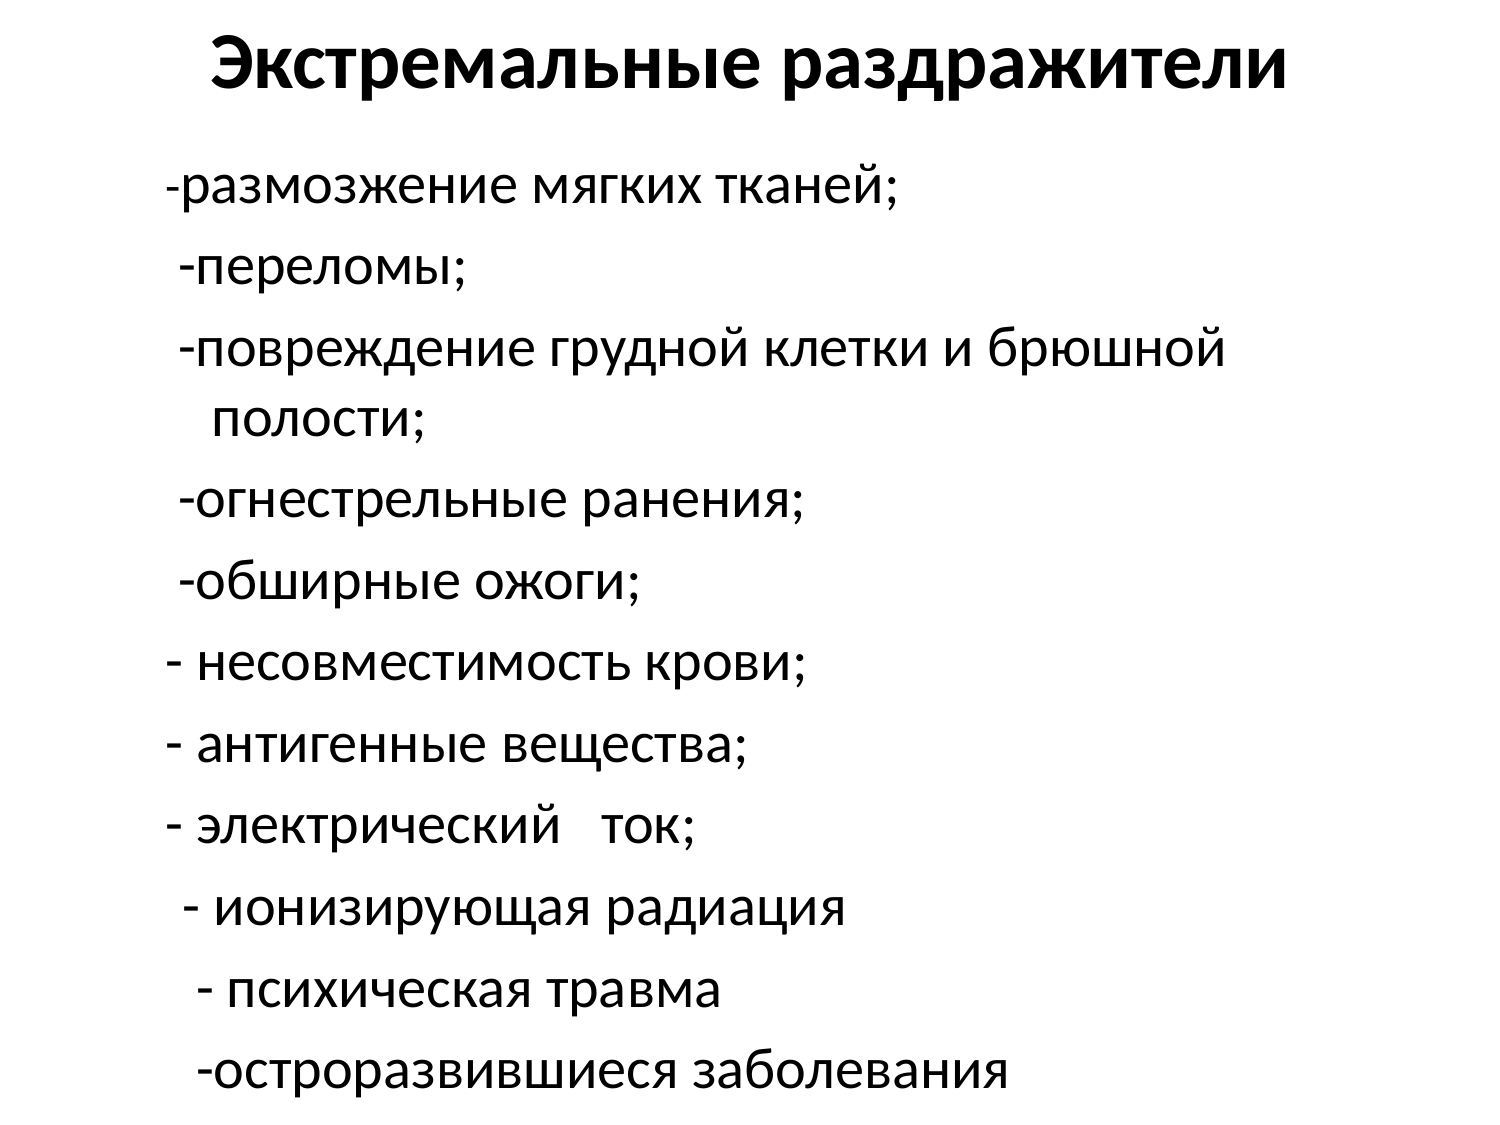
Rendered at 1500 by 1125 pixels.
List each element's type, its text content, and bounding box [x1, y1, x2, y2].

title Экстремальные раздражители [75, 0, 1425, 113]
list -размозжение мягких тканей; -переломы; -повреждение грудной клетки и брюшной полости; -огнестрельные ранения; -обширные ожоги; - несовместимость крови; - антигенные вещества; - электрический ток; - ионизирующая радиация - психическая травма -остроразвившиеся заболевания [75, 137, 1350, 1125]
